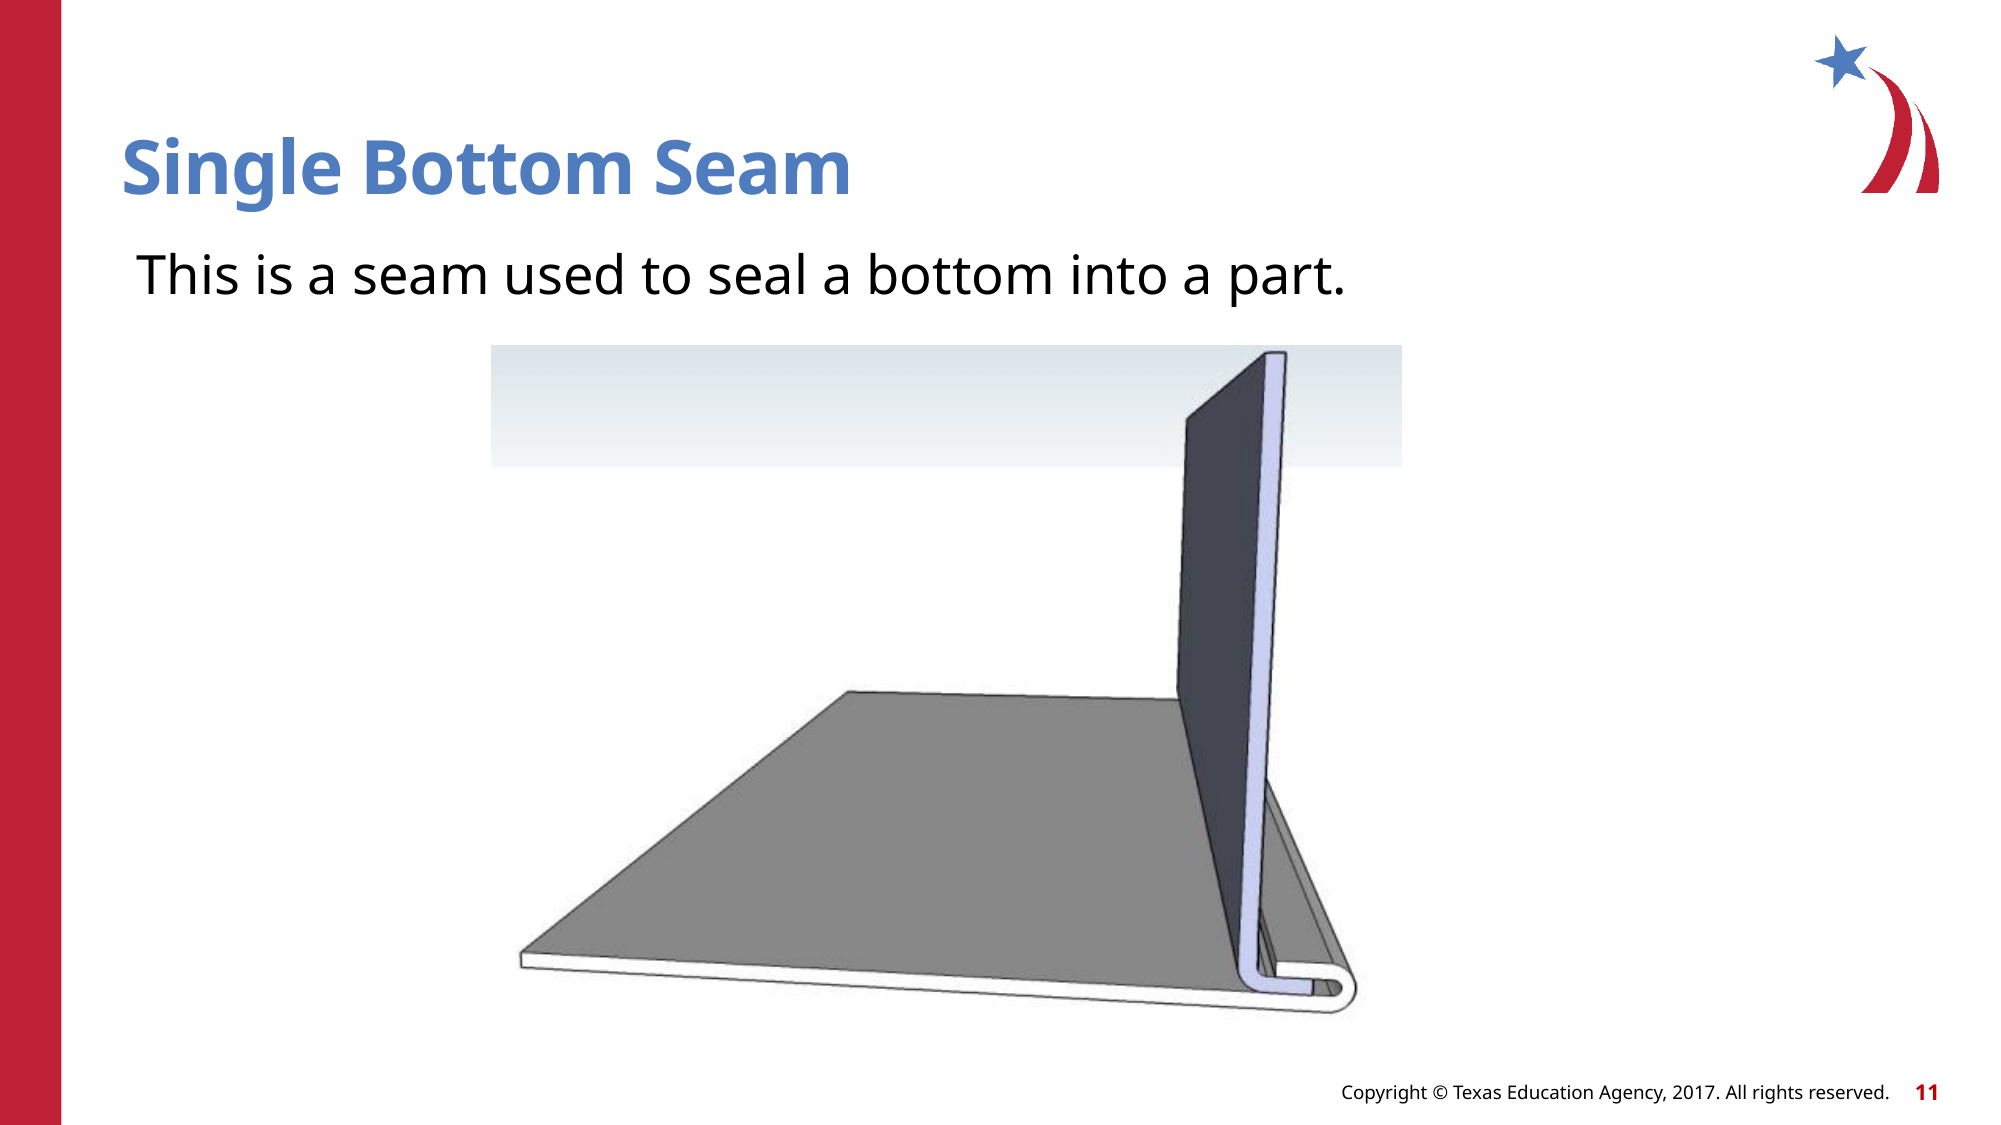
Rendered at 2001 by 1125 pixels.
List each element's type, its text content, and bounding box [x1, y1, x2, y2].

title Single Bottom Seam [121, 66, 1772, 211]
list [491, 345, 1402, 1028]
picture [1814, 34, 1939, 193]
text_box This is a seam used to seal a bottom into a part. [121, 232, 1935, 384]
